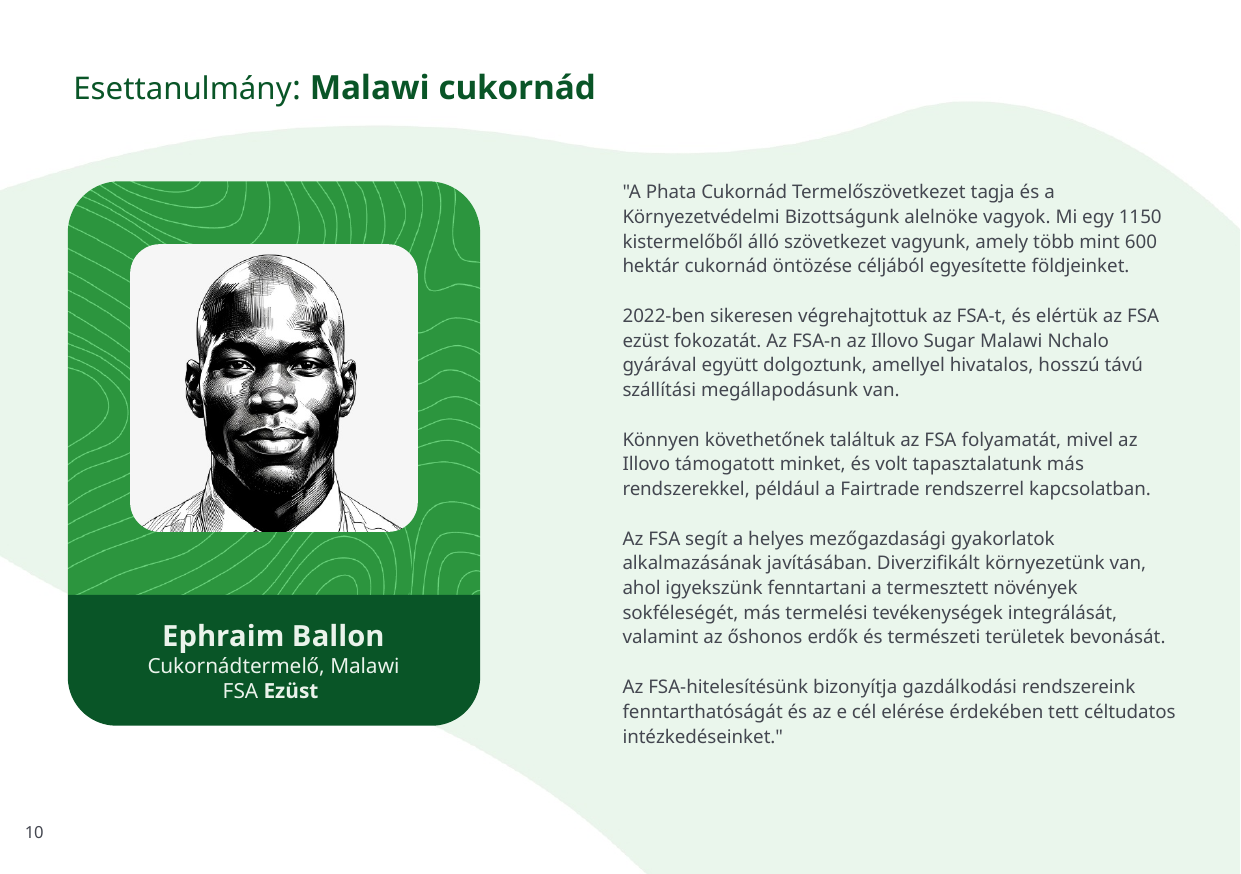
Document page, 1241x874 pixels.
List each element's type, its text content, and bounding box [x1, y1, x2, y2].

text_box 10 [8, 814, 59, 853]
text_box [66, 180, 482, 596]
picture [0, 0, 1241, 874]
text_box Esettanulmány: Malawi cukornád [58, 58, 798, 114]
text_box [67, 594, 481, 726]
text_box "A Phata Cukornád Termelőszövetkezet tagja és a Környezetvédelmi Bizottságunk alelnöke vagyok. Mi egy 1150 kistermelőből álló szövetkezet vagyunk, amely több mint 600 hektár cukornád öntözése céljából egyesítette földjeinket. 2022-ben sikeresen végrehajtottuk az FSA-t, és elértük az FSA ezüst fokozatát. Az FSA-n az Illovo Sugar Malawi Nchalo gyárával együtt dolgoztunk, amellyel hivatalos, hosszú távú szállítási megállapodásunk van. Könnyen követhetőnek találtuk az FSA folyamatát, mivel az Illovo támogatott minket, és volt tapasztalatunk más rendszerekkel, például a Fairtrade rendszerrel kapcsolatban. Az FSA segít a helyes mezőgazdasági gyakorlatok alkalmazásának javításában. Diverzifikált környezetünk van, ahol igyekszünk fenntartani a termesztett növények sokféleségét, más termelési tevékenységek integrálását, valamint az őshonos erdők és természeti területek bevonását. Az FSA-hitelesítésünk bizonyítja gazdálkodási rendszereink fenntarthatóságát és az e cél elérése érdekében tett céltudatos intézkedéseinket." [607, 170, 1191, 755]
